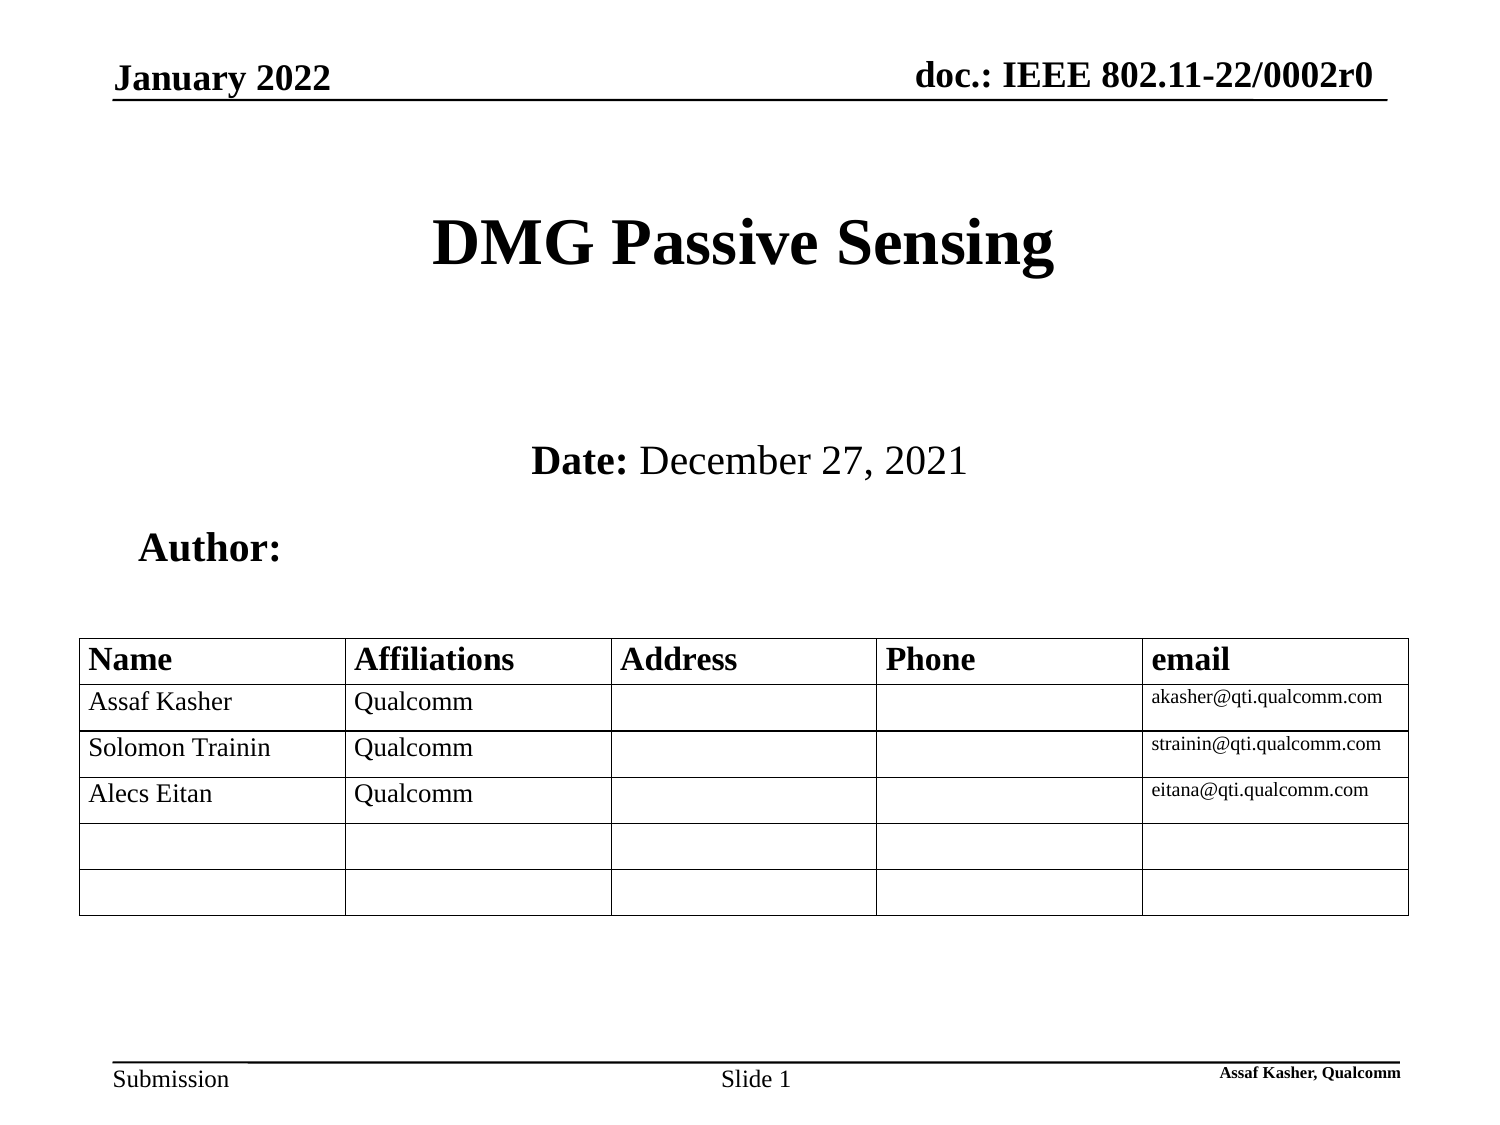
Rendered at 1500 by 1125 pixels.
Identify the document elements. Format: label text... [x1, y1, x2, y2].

text_box Author: [112, 512, 350, 575]
footer Assaf Kasher, Qualcomm [987, 1061, 1402, 1083]
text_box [66, 637, 1451, 975]
slide_number Slide 1 [712, 1061, 800, 1093]
title DMG Passive Sensing [62, 149, 1425, 325]
list Date: December 27, 2021 [112, 425, 1388, 488]
